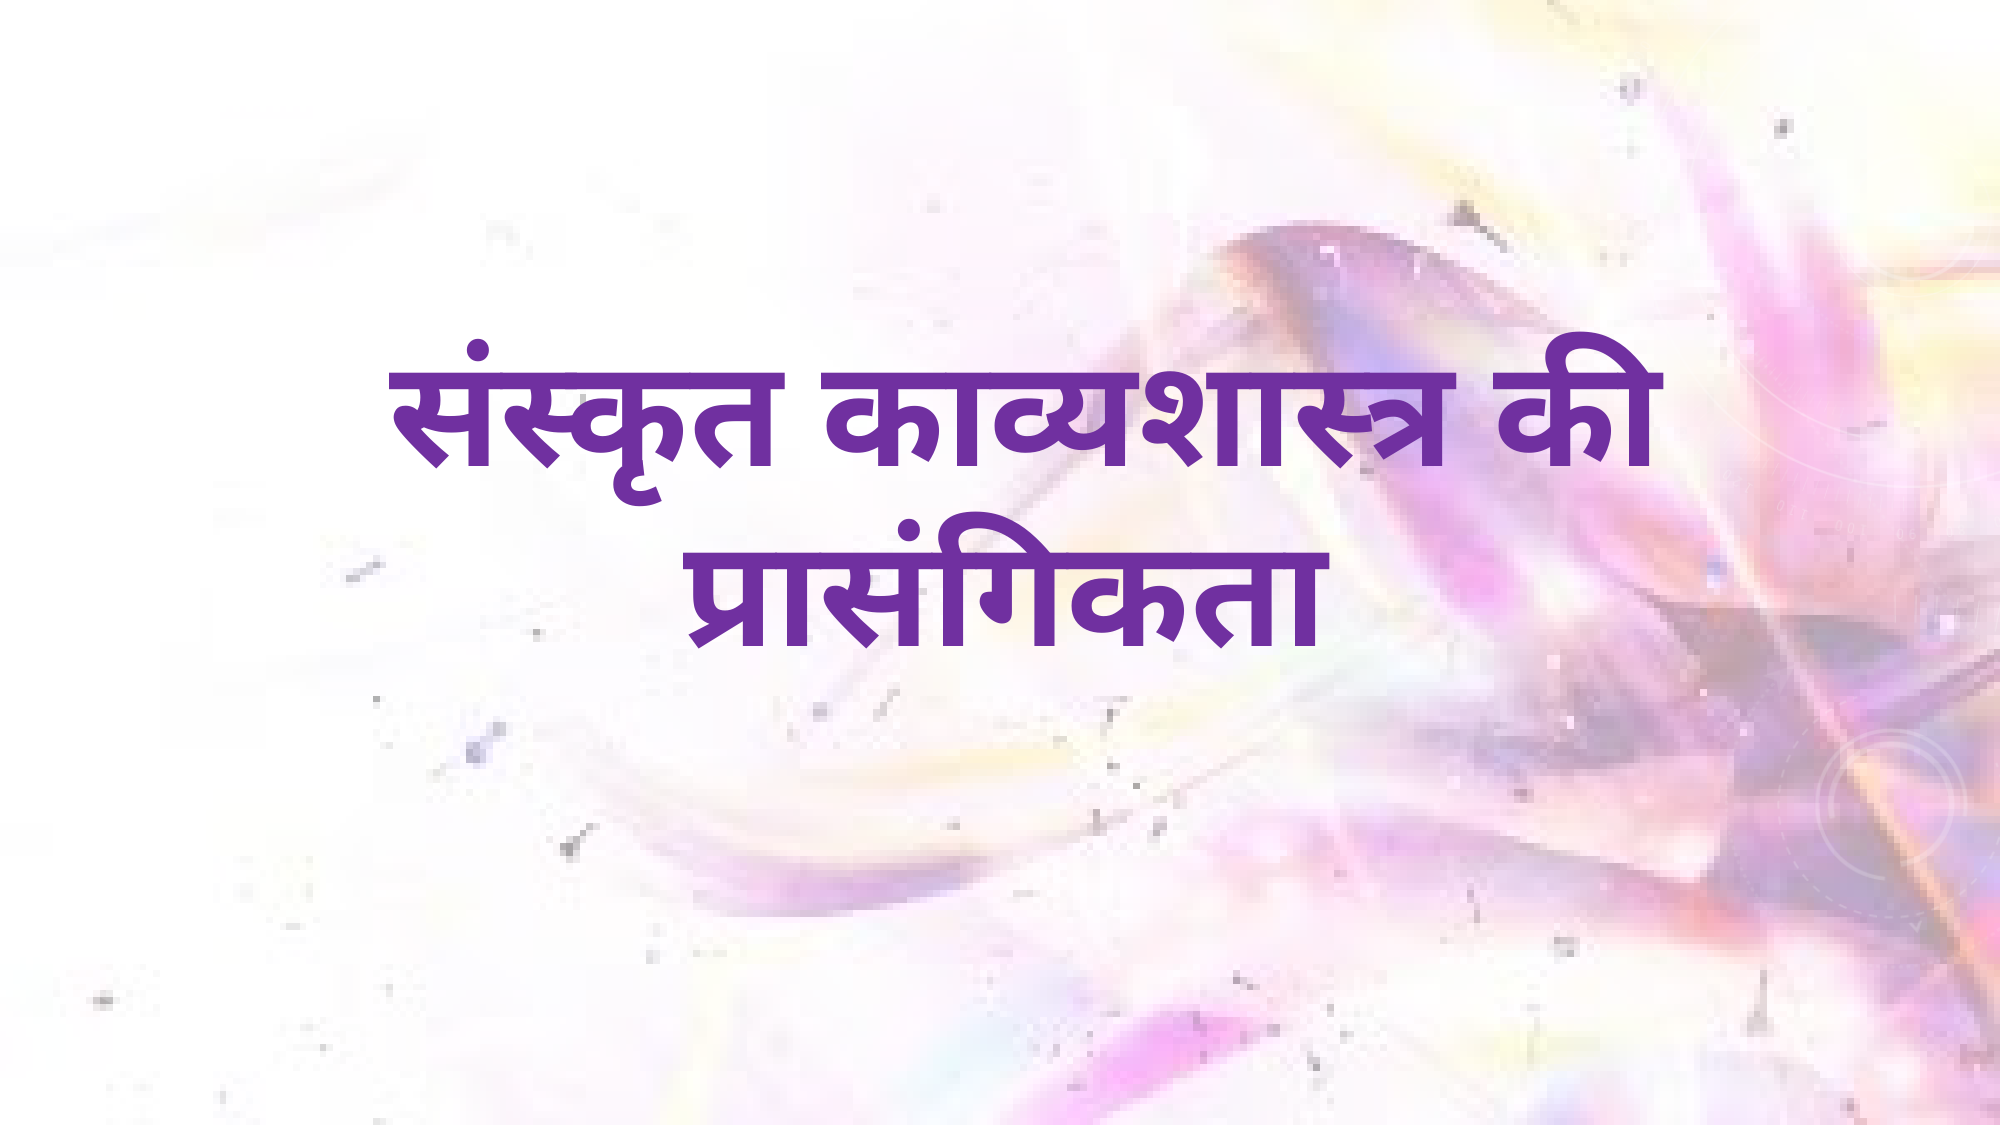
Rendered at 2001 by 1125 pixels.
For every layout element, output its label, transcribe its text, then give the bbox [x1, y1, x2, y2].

title संस्कृत काव्यशास्त्र की प्रासंगिकता [112, 99, 1939, 893]
picture [0, 0, 2000, 1125]
